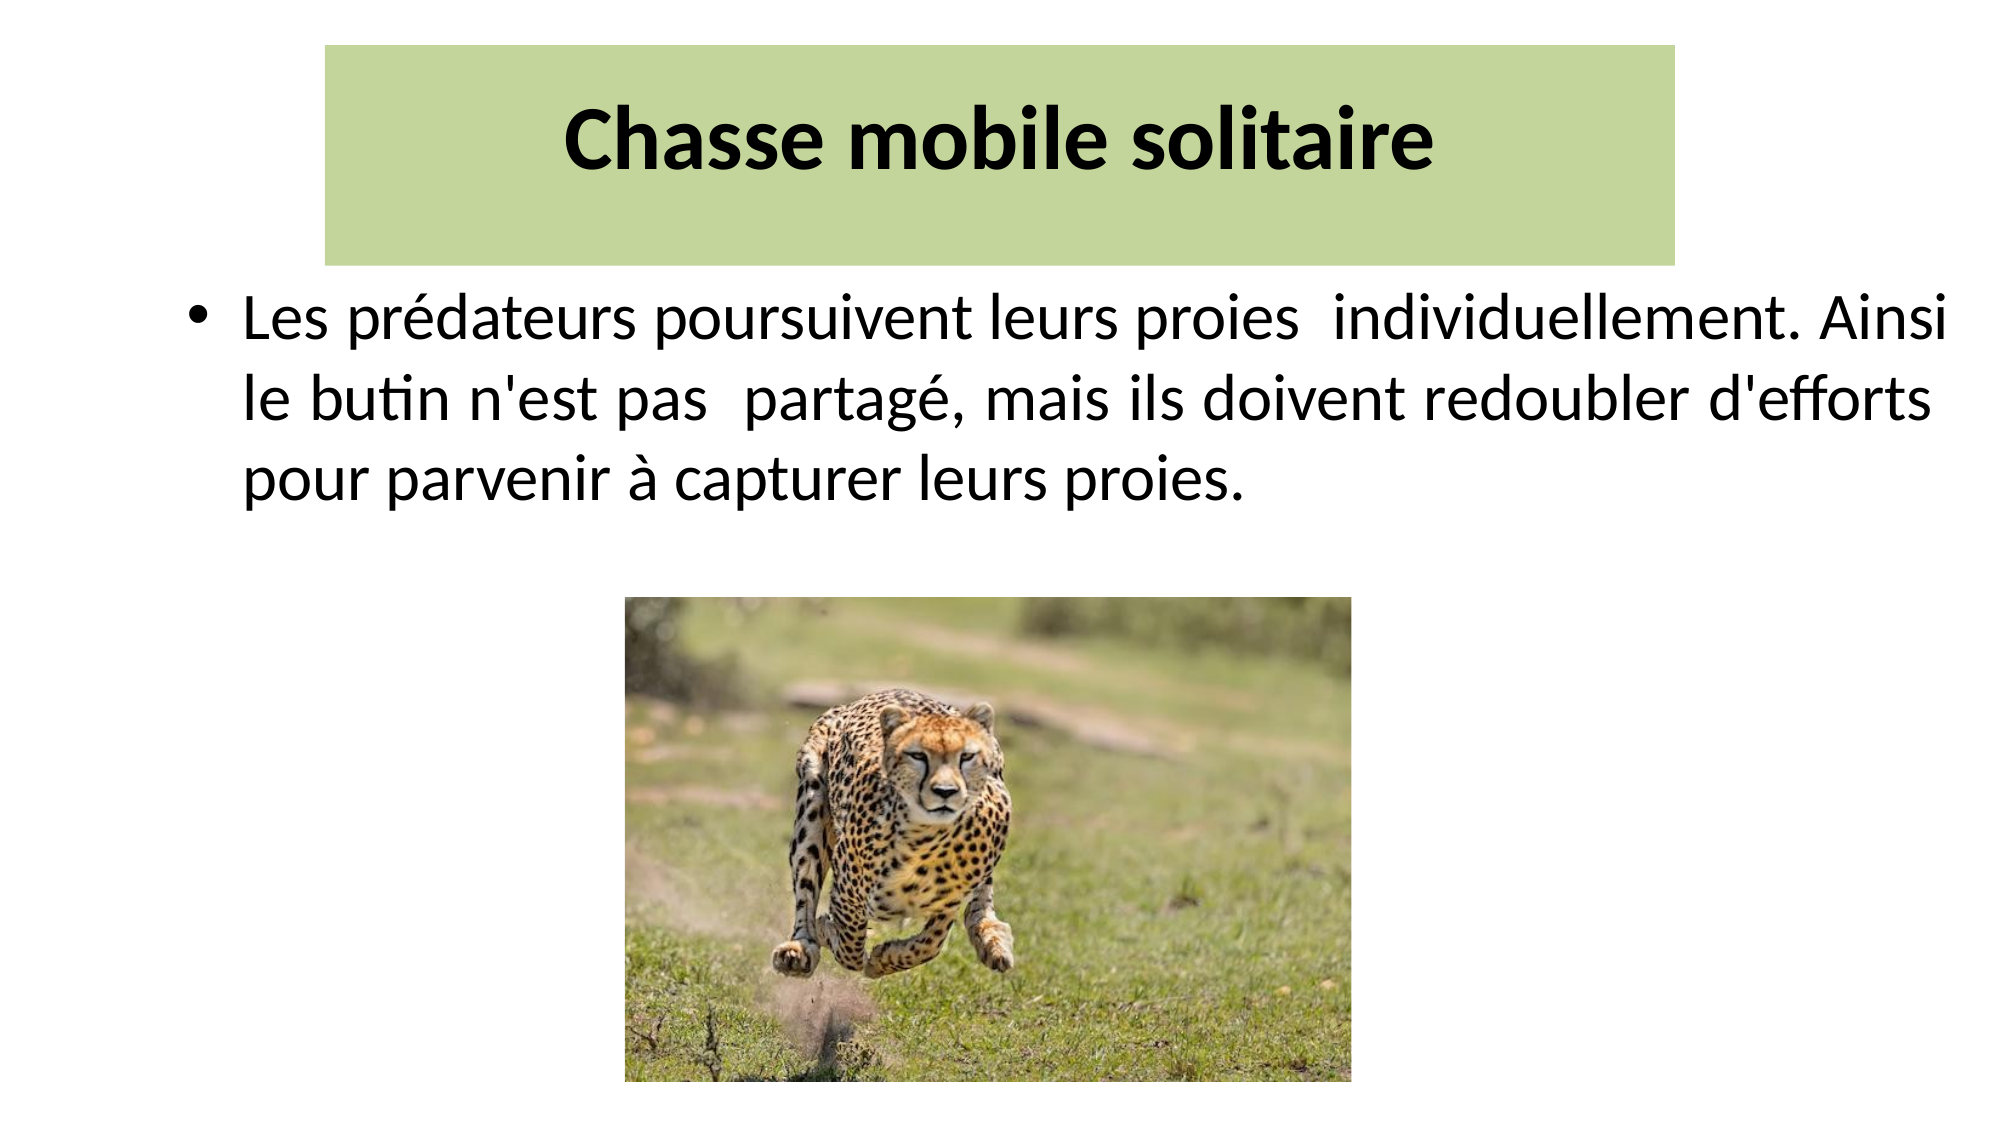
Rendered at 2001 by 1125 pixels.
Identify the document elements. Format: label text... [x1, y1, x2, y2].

text_box [624, 597, 1352, 1082]
title Chasse mobile solitaire [324, 45, 1675, 266]
list Les prédateurs poursuivent leurs proies individuellement. Ainsi le butin n'est pas partagé, mais ils doivent redoubler d'efforts pour parvenir à capturer leurs proies. [184, 271, 1951, 912]
